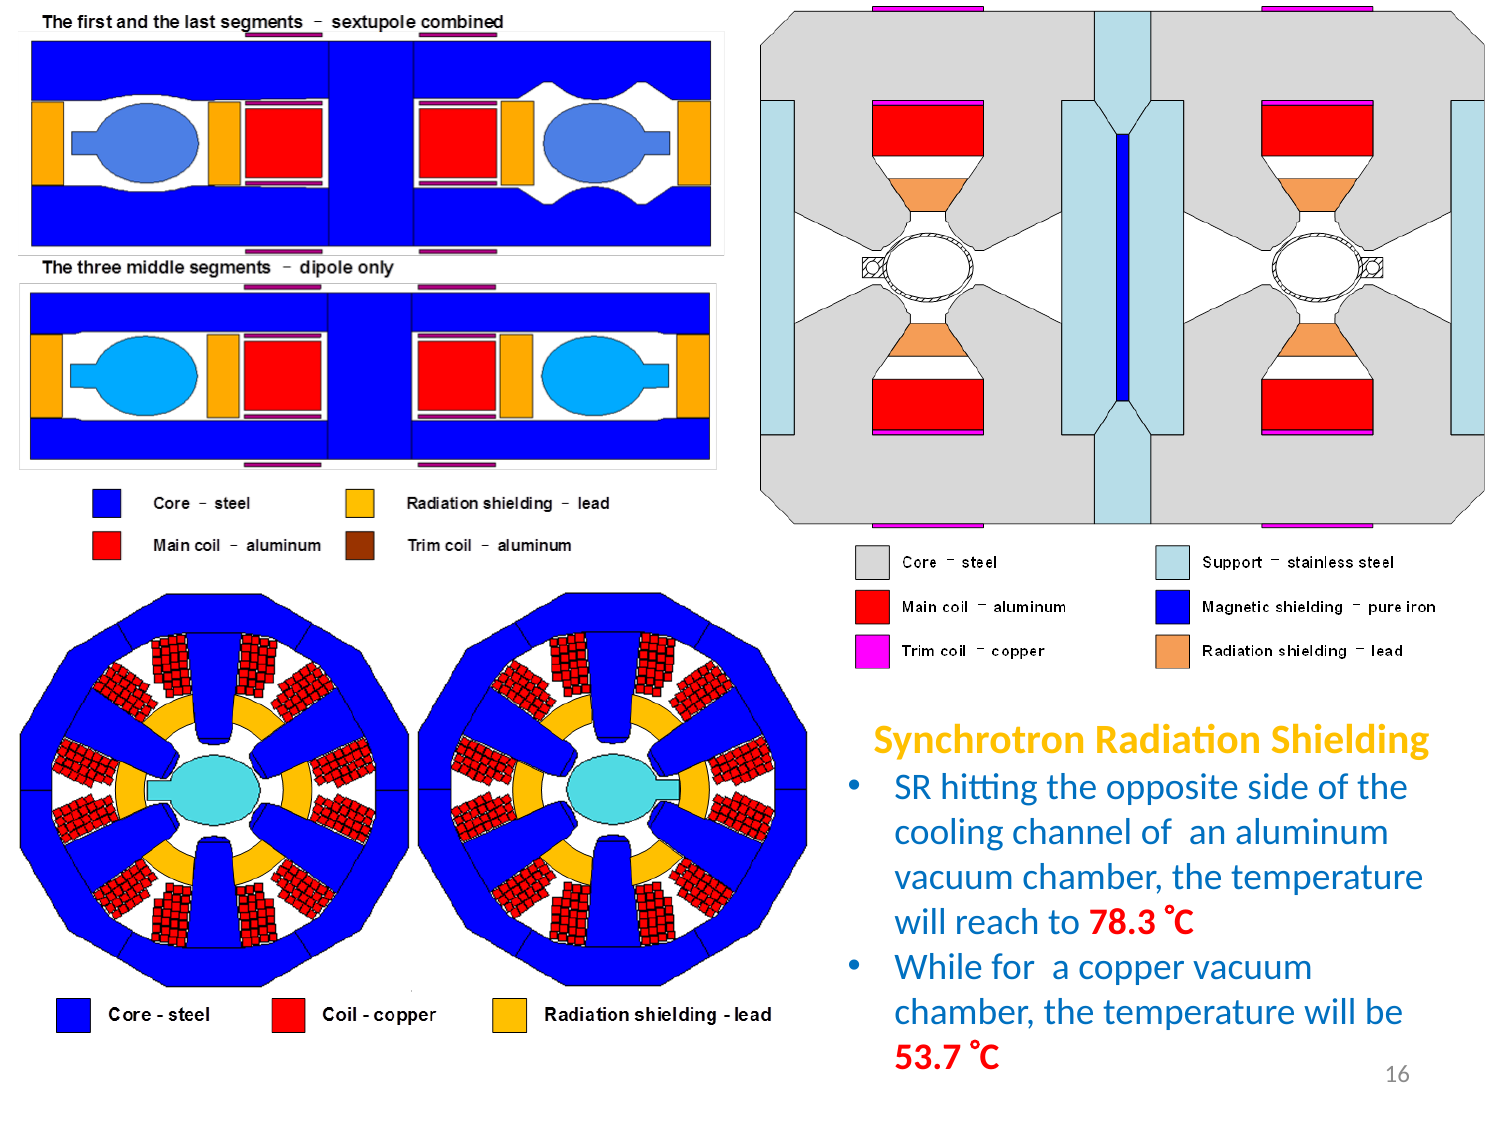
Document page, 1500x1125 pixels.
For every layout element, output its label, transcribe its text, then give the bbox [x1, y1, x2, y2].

picture [13, 6, 1485, 1036]
picture [17, 6, 726, 563]
text_box Synchrotron Radiation Shielding SR hitting the opposite side of the cooling channel of an aluminum vacuum chamber, the temperature will reach to 78.3 C While for a copper vacuum chamber, the temperature will be 53.7 C [832, 704, 1471, 1125]
